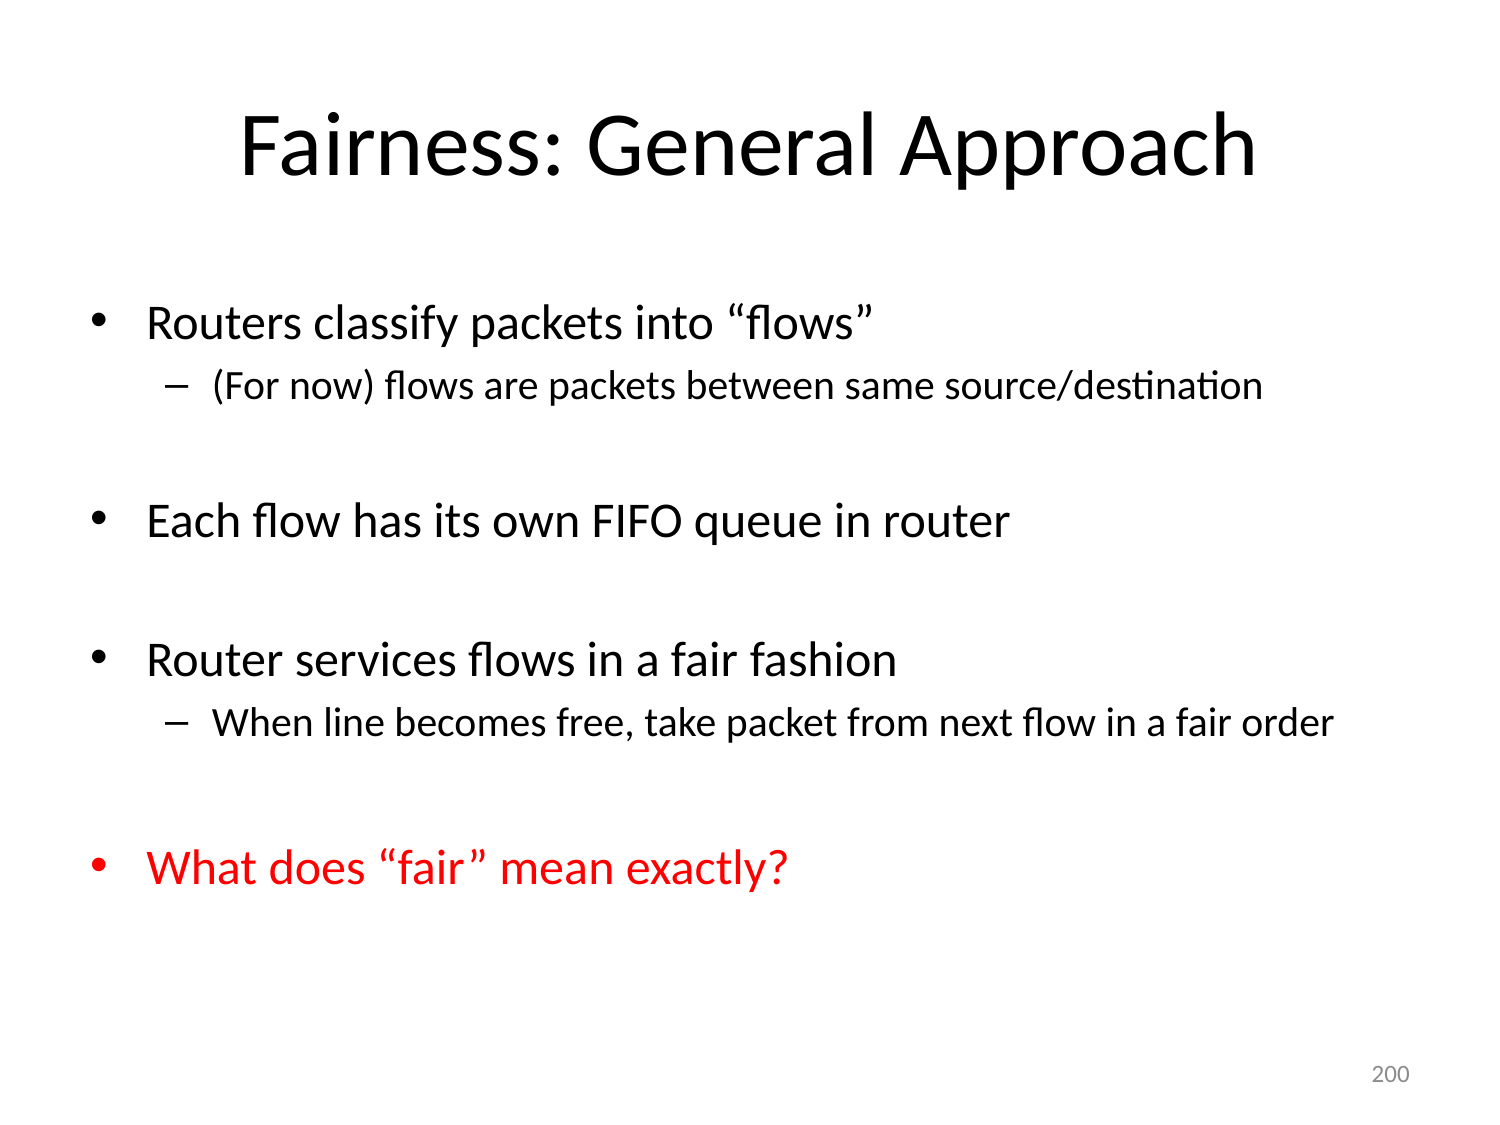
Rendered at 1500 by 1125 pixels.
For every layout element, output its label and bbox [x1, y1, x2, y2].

list [75, 282, 1500, 1006]
title [75, 45, 1425, 233]
slide_number [1074, 1042, 1425, 1103]
